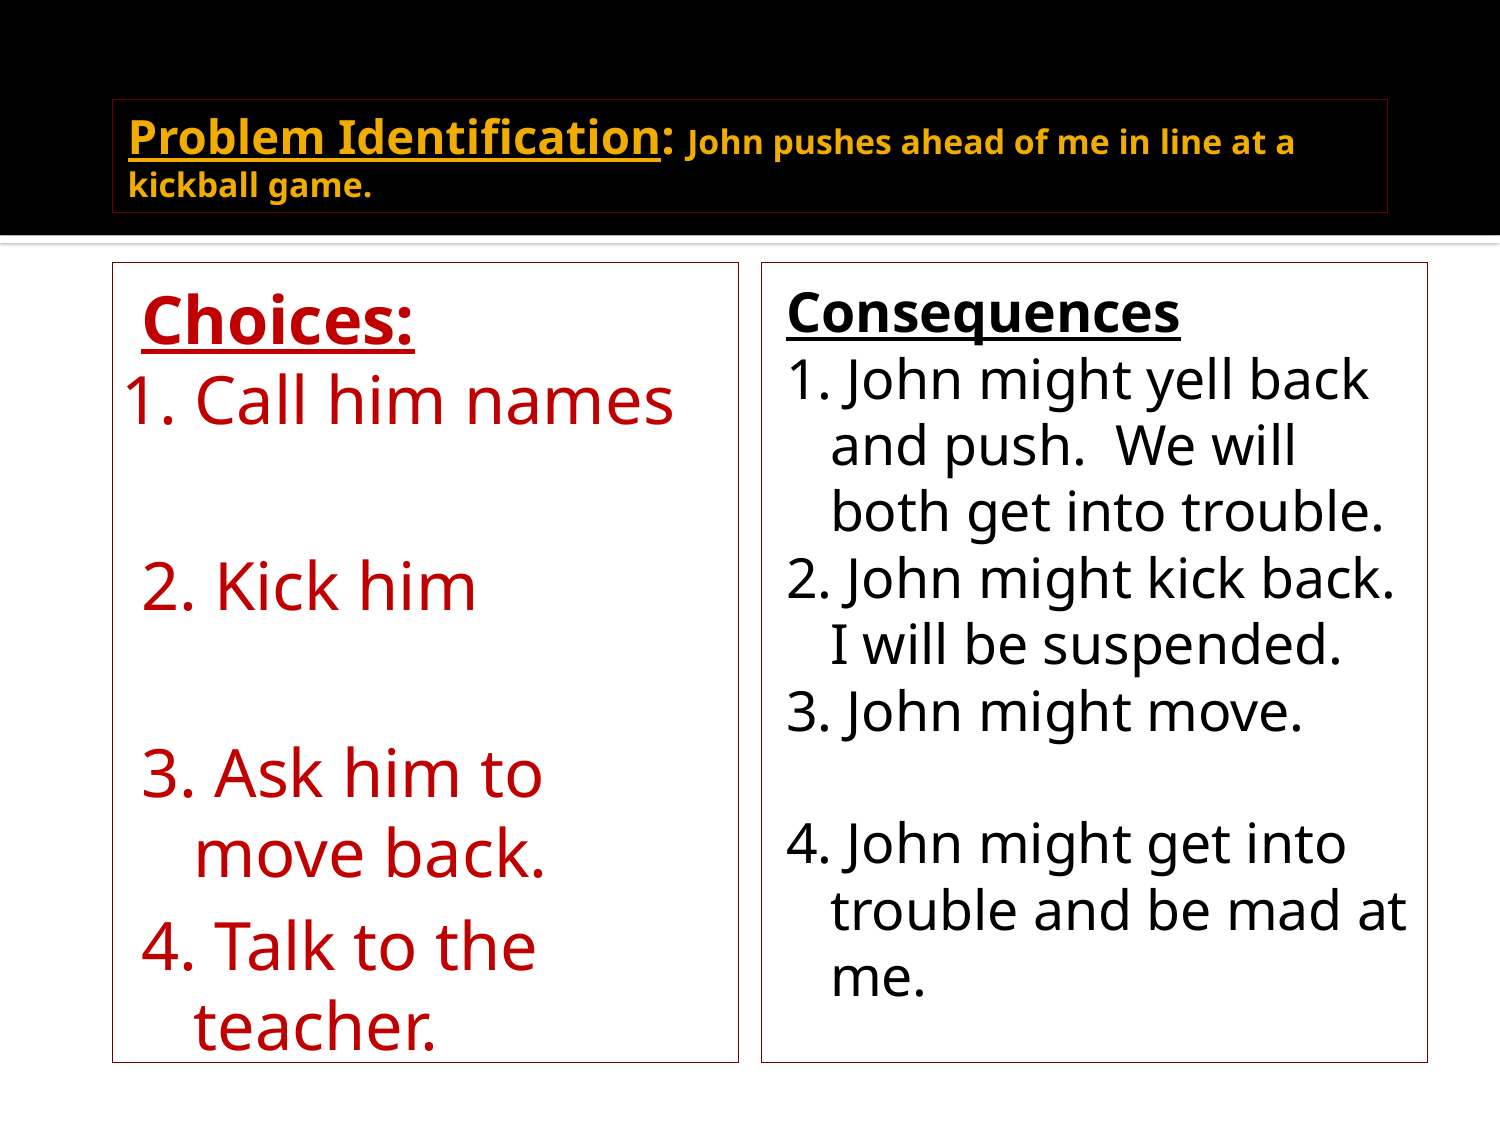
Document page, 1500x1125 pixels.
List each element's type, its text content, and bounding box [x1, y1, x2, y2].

list Consequences 1. John might yell back and push. We will both get into trouble. 2. John might kick back. I will be suspended. 3. John might move. 4. John might get into trouble and be mad at me. [761, 262, 1428, 1063]
title Problem Identification: John pushes ahead of me in line at a kickball game. [112, 99, 1388, 213]
list Choices: 1. Call him names 2. Kick him 3. Ask him to move back. 4. Talk to the teacher. [112, 262, 739, 1063]
